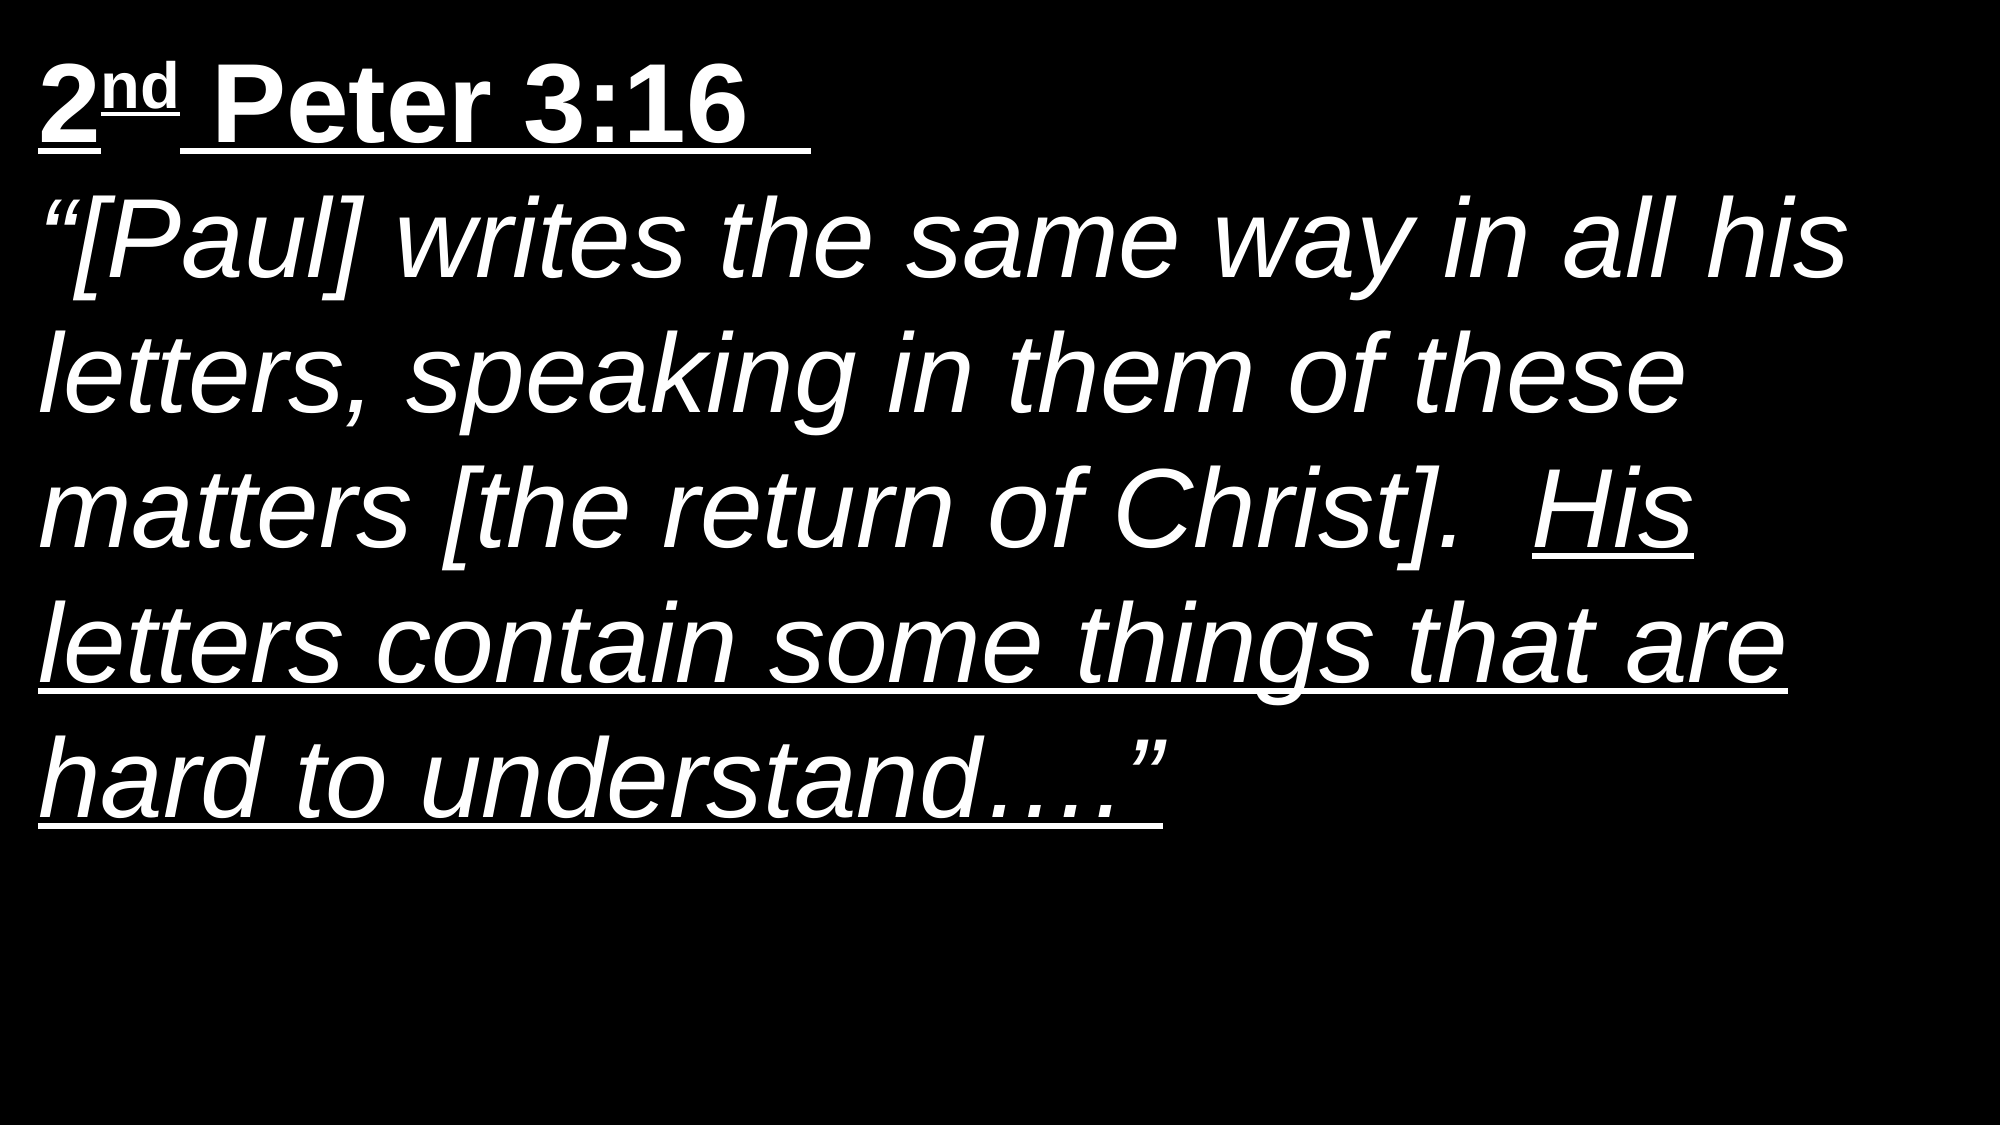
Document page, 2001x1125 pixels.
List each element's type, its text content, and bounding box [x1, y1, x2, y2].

text_box 2nd Peter 3:16 “[Paul] writes the same way in all his letters, speaking in them of these matters [the return of Christ]. His letters contain some things that are hard to understand….” [23, 22, 1962, 848]
